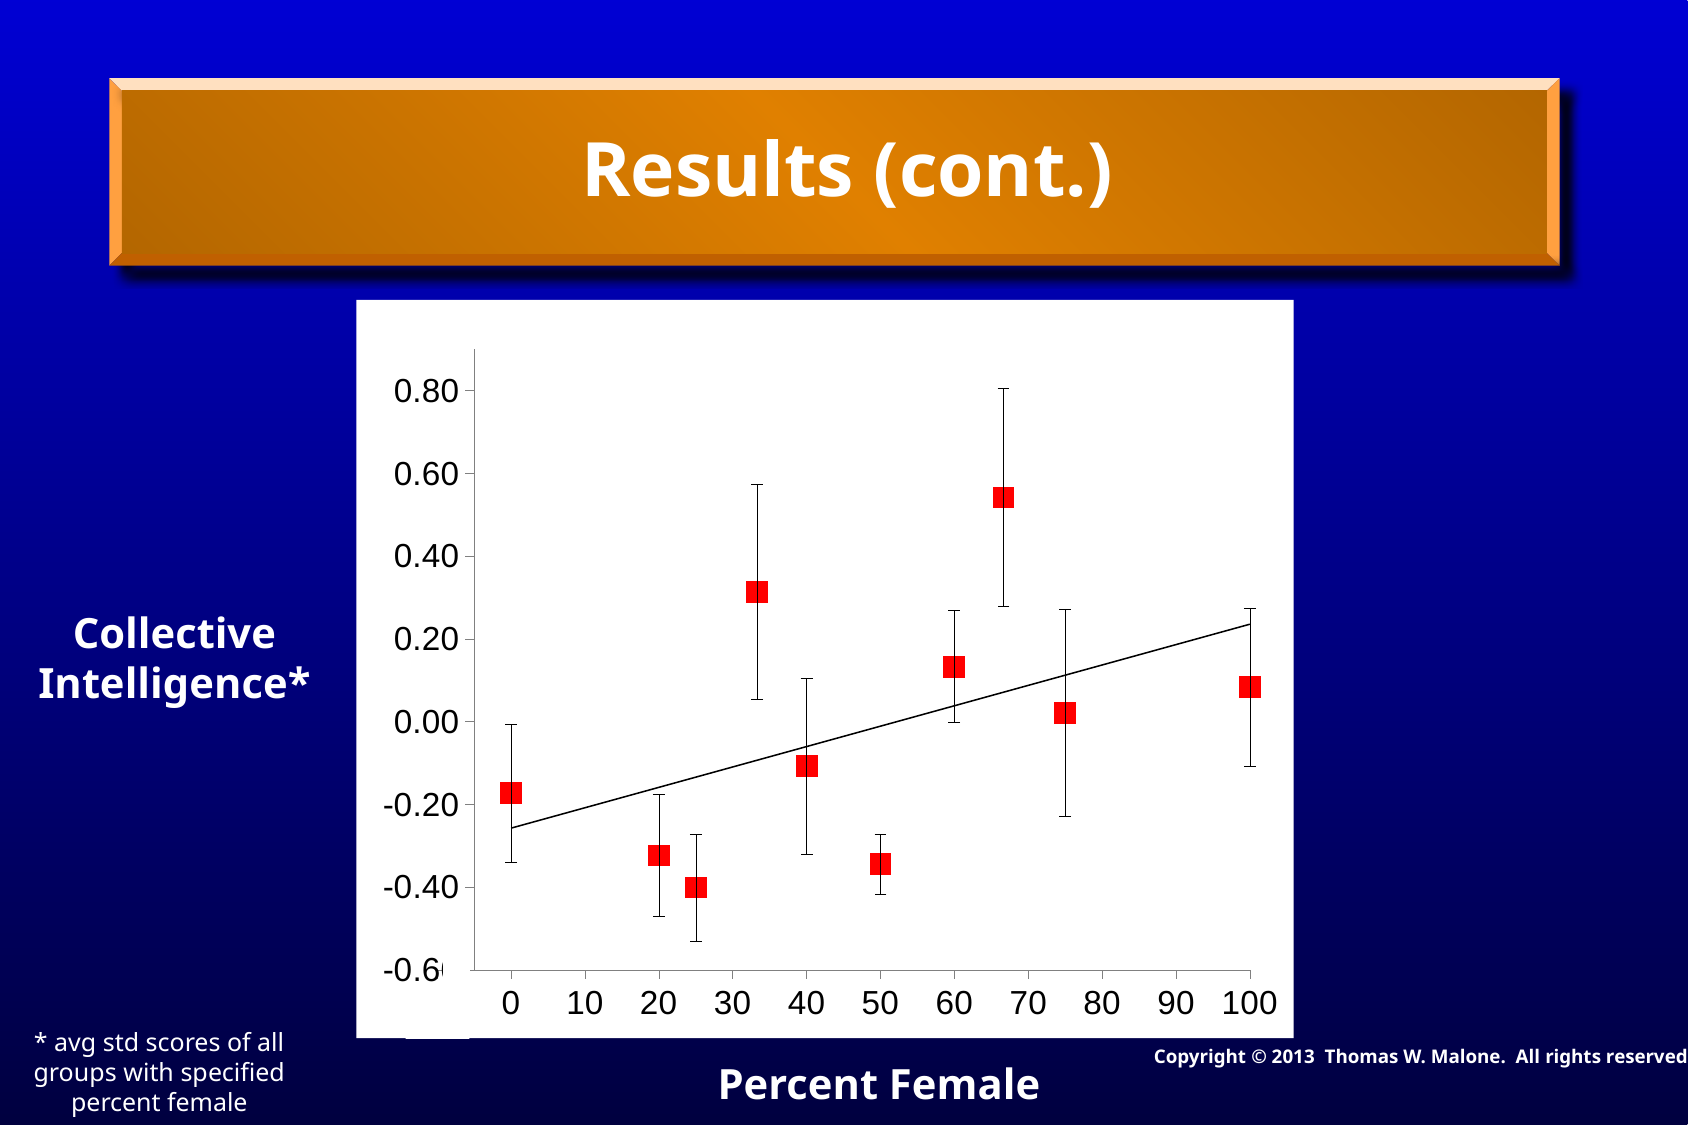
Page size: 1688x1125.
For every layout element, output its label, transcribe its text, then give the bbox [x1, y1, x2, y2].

chart [356, 299, 1294, 1039]
text_box Percent Female [506, 1050, 1252, 1115]
text_box Results (cont.) [186, 78, 1509, 266]
text_box * avg std scores of all groups with specified percent female [0, 1018, 319, 1124]
text_box Collective Intelligence* [0, 599, 350, 715]
